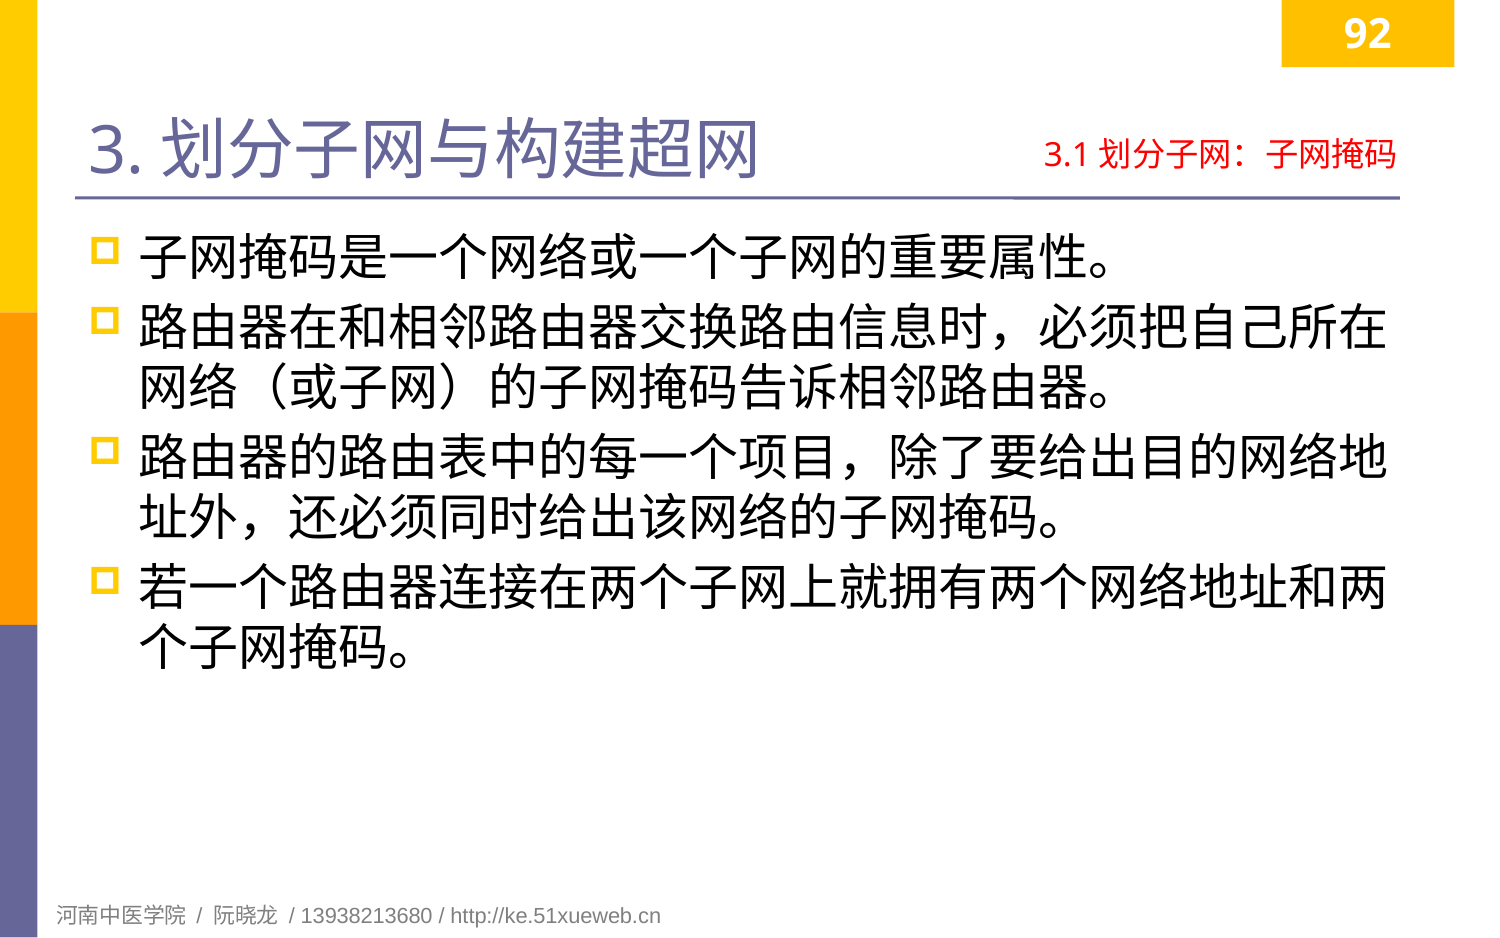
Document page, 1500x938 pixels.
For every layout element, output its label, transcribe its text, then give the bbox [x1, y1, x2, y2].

list 子网掩码是一个网络或一个子网的重要属性。 路由器在和相邻路由器交换路由信息时，必须把自己所在网络（或子网）的子网掩码告诉相邻路由器。 路由器的路由表中的每一个项目，除了要给出目的网络地址外，还必须同时给出该网络的子网掩码。 若一个路由器连接在两个子网上就拥有两个网络地址和两个子网掩码。 [75, 218, 1425, 839]
title 3.划分子网与构建超网 [75, 37, 1425, 194]
slide_number 92 [1281, 0, 1455, 68]
list 3.1划分子网：子网掩码 [939, 126, 1412, 186]
